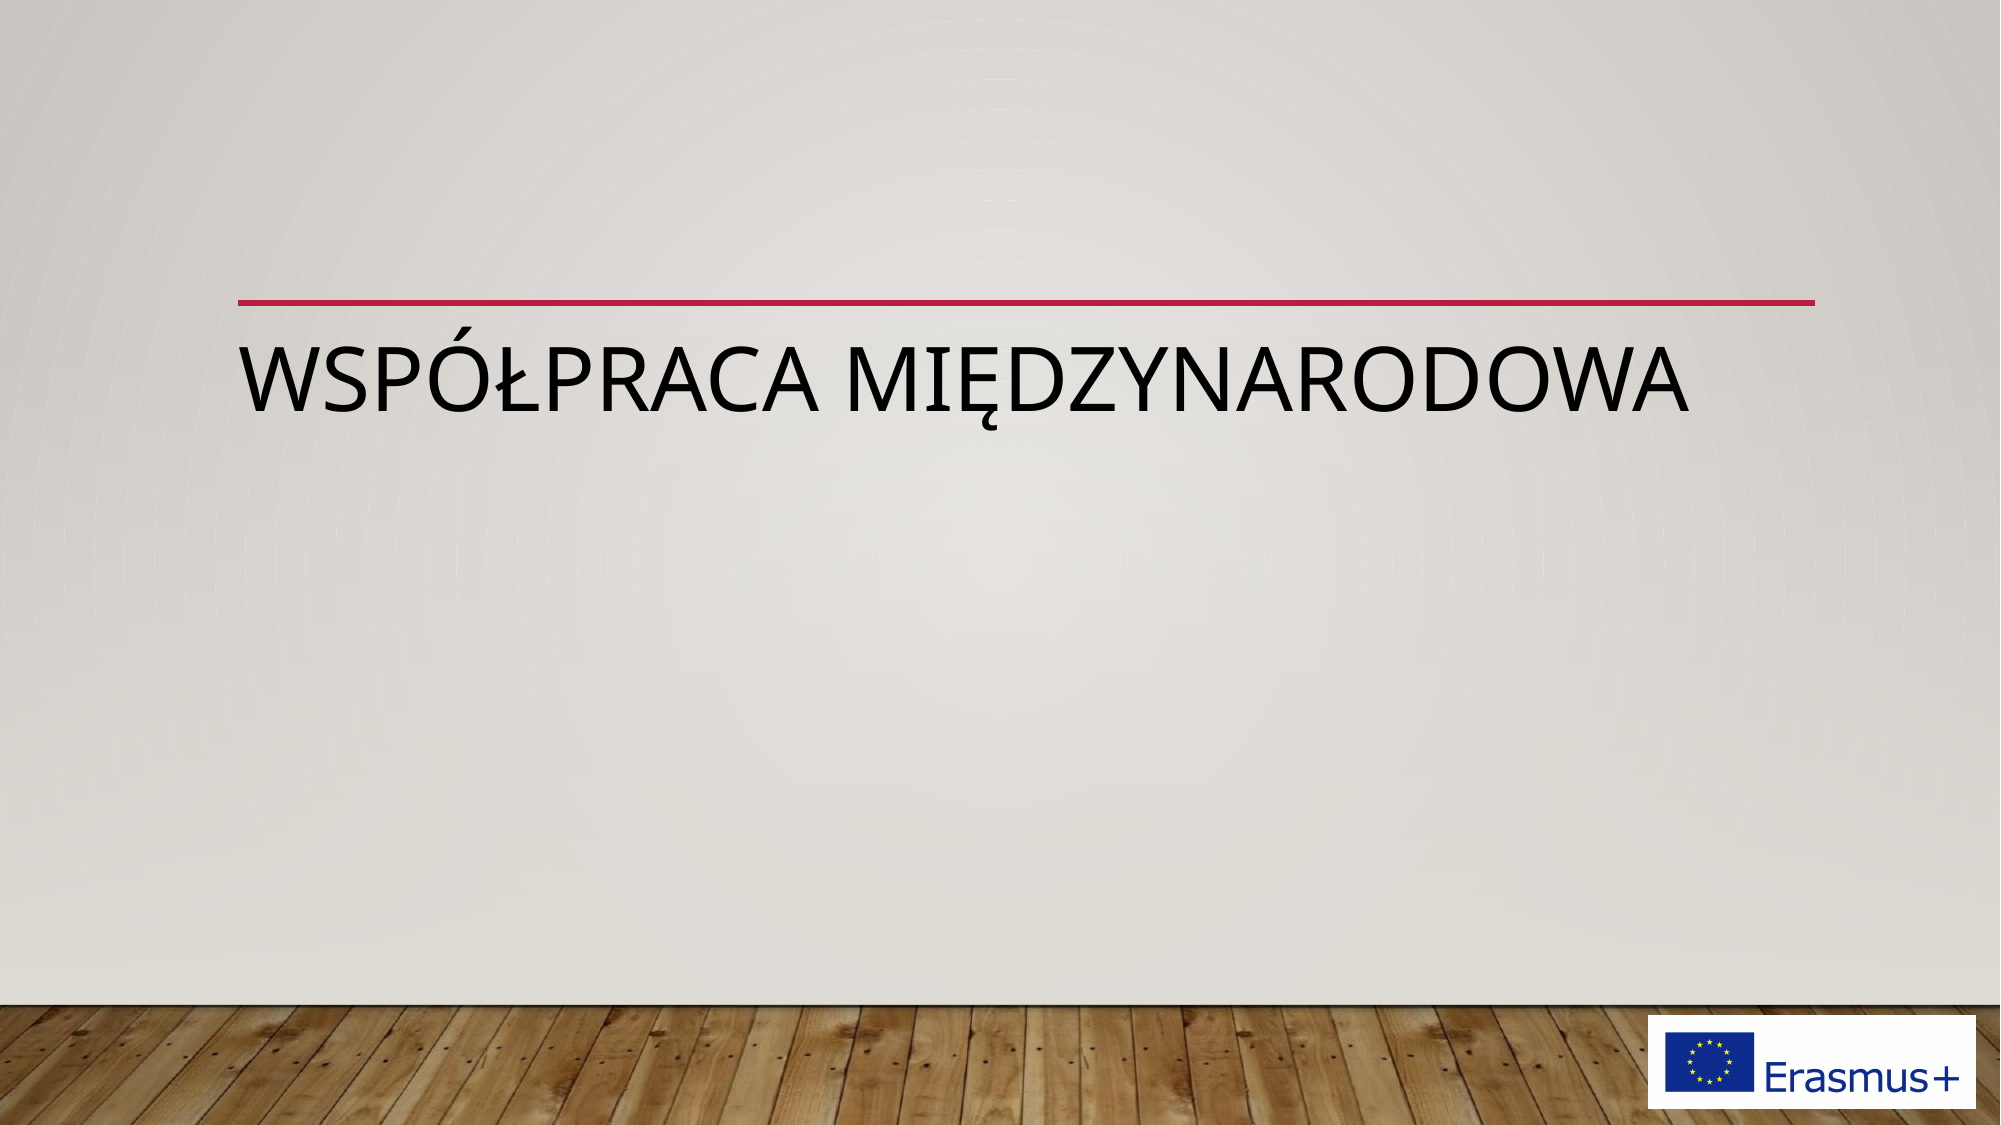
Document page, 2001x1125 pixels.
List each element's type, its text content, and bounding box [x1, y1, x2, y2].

picture [0, 1005, 2000, 1125]
title WSPÓŁPRACA MIĘDZYNARODOWA [224, 327, 1844, 500]
